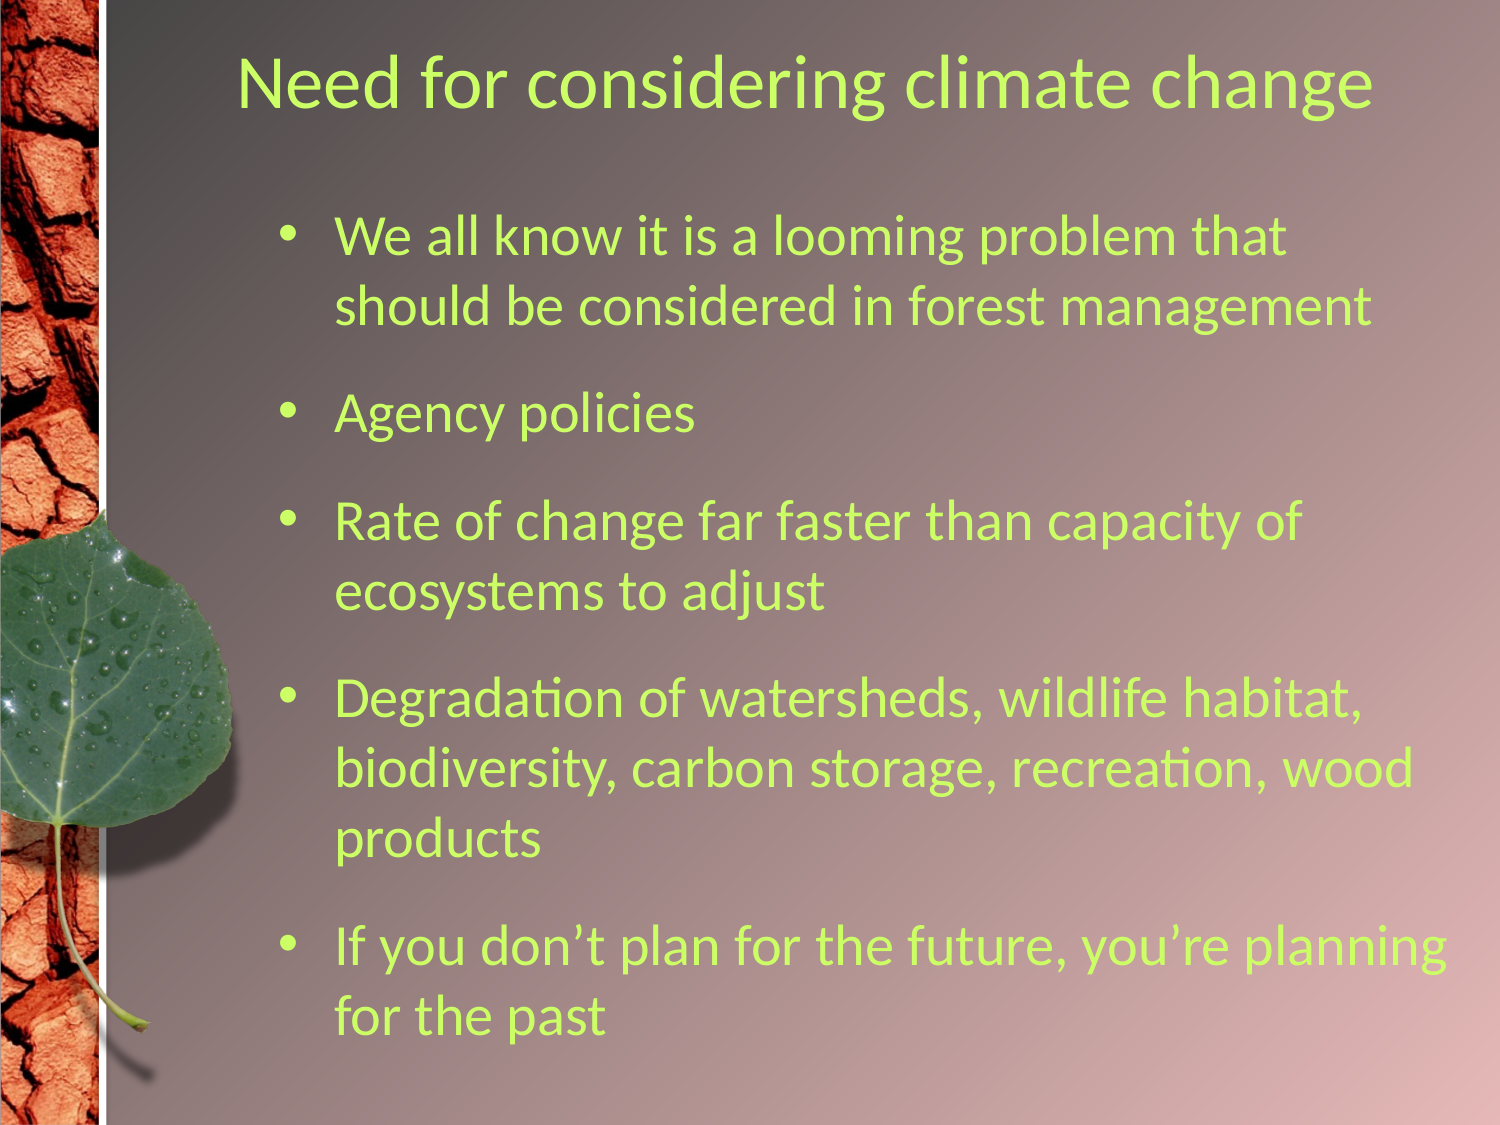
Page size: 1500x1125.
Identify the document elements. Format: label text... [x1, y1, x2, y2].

picture [1, 509, 233, 1124]
list We all know it is a looming problem that should be considered in forest management Agency policies Rate of change far faster than capacity of ecosystems to adjust Degradation of watersheds, wildlife habitat, biodiversity, carbon storage, recreation, wood products If you don’t plan for the future, you’re planning for the past [262, 189, 1465, 1105]
picture [1, 1, 98, 508]
title Need for considering climate change [131, 23, 1481, 132]
